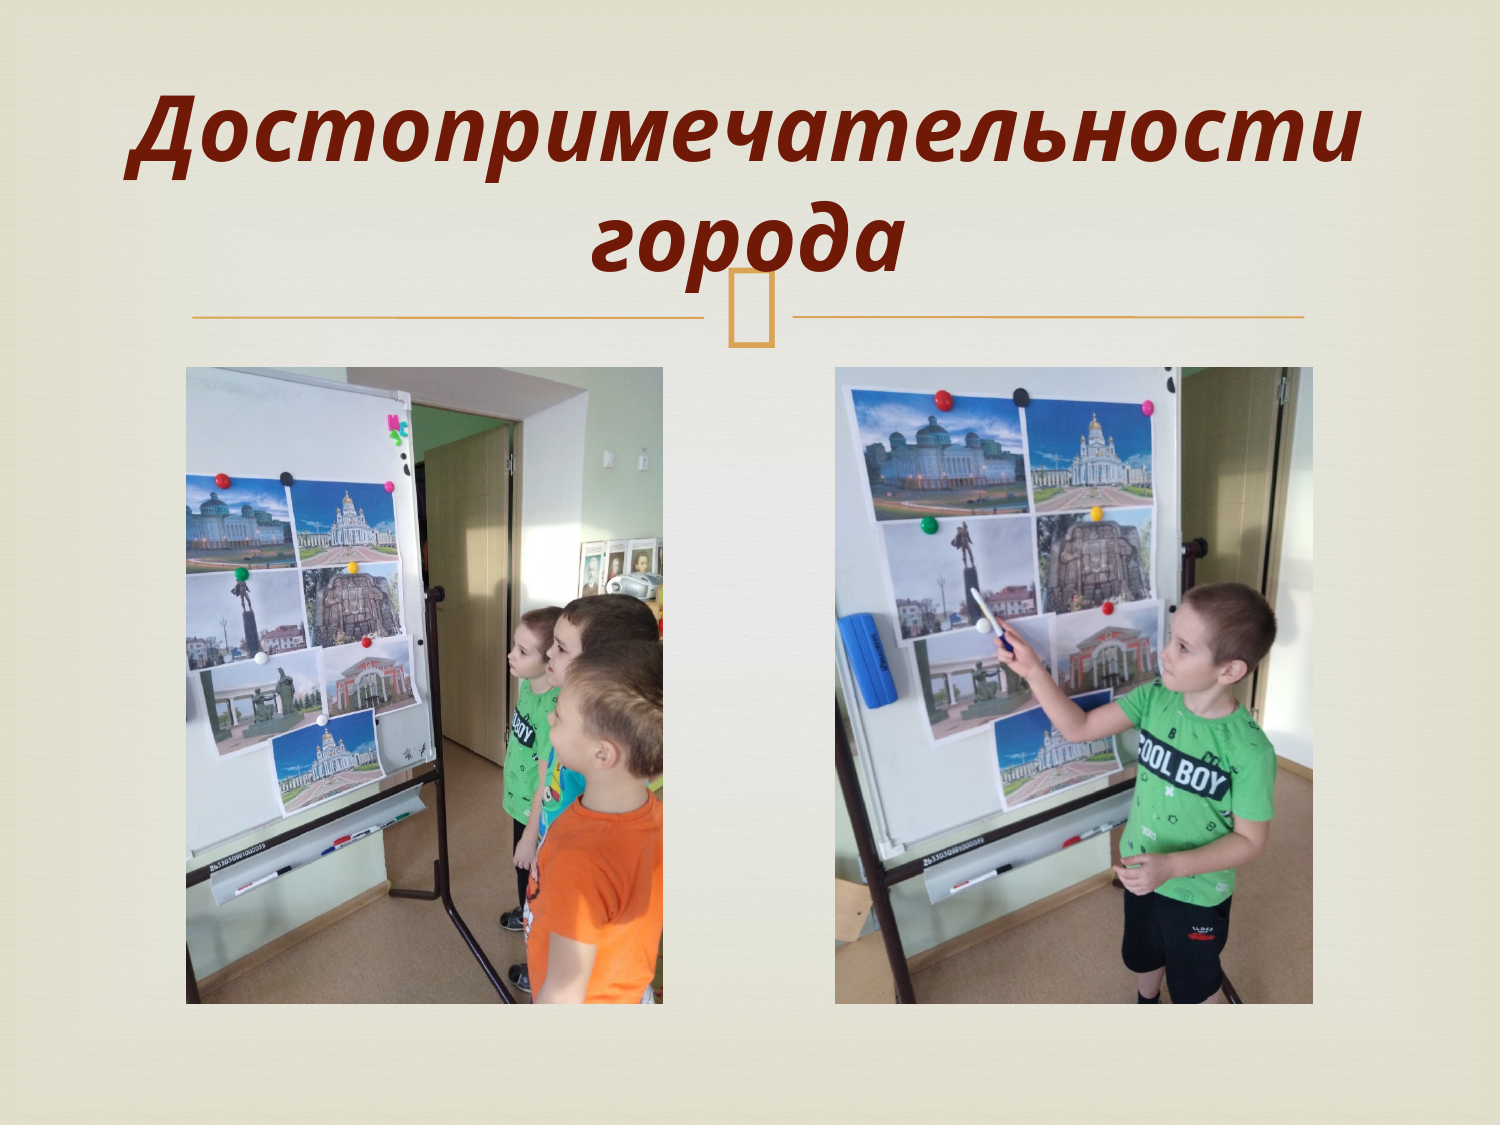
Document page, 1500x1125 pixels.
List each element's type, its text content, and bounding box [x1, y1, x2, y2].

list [185, 366, 664, 1004]
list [834, 366, 1313, 1004]
title Достопримечательности города [112, 93, 1386, 267]
